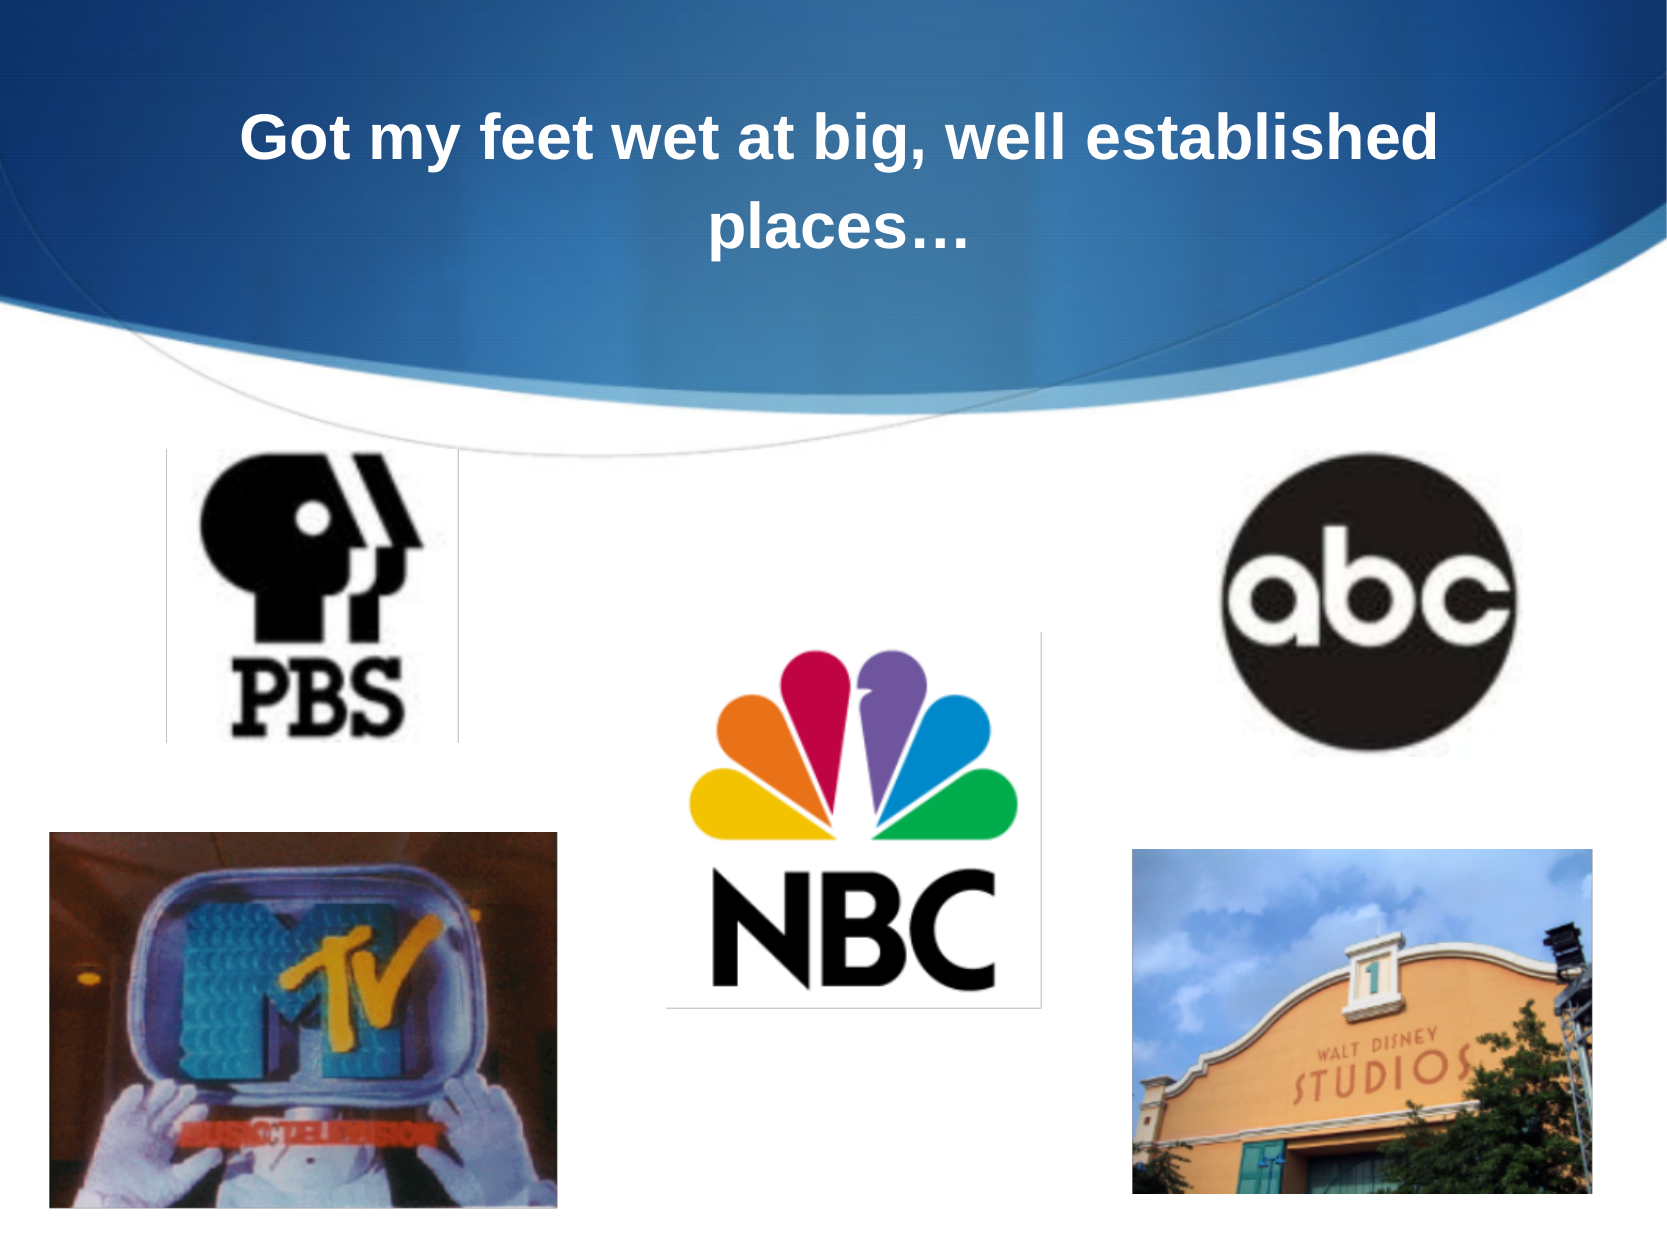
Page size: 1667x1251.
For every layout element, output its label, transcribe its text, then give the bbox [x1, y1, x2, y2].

title Got my feet wet at big, well established places… [111, 63, 1569, 282]
picture [0, 0, 1667, 1250]
